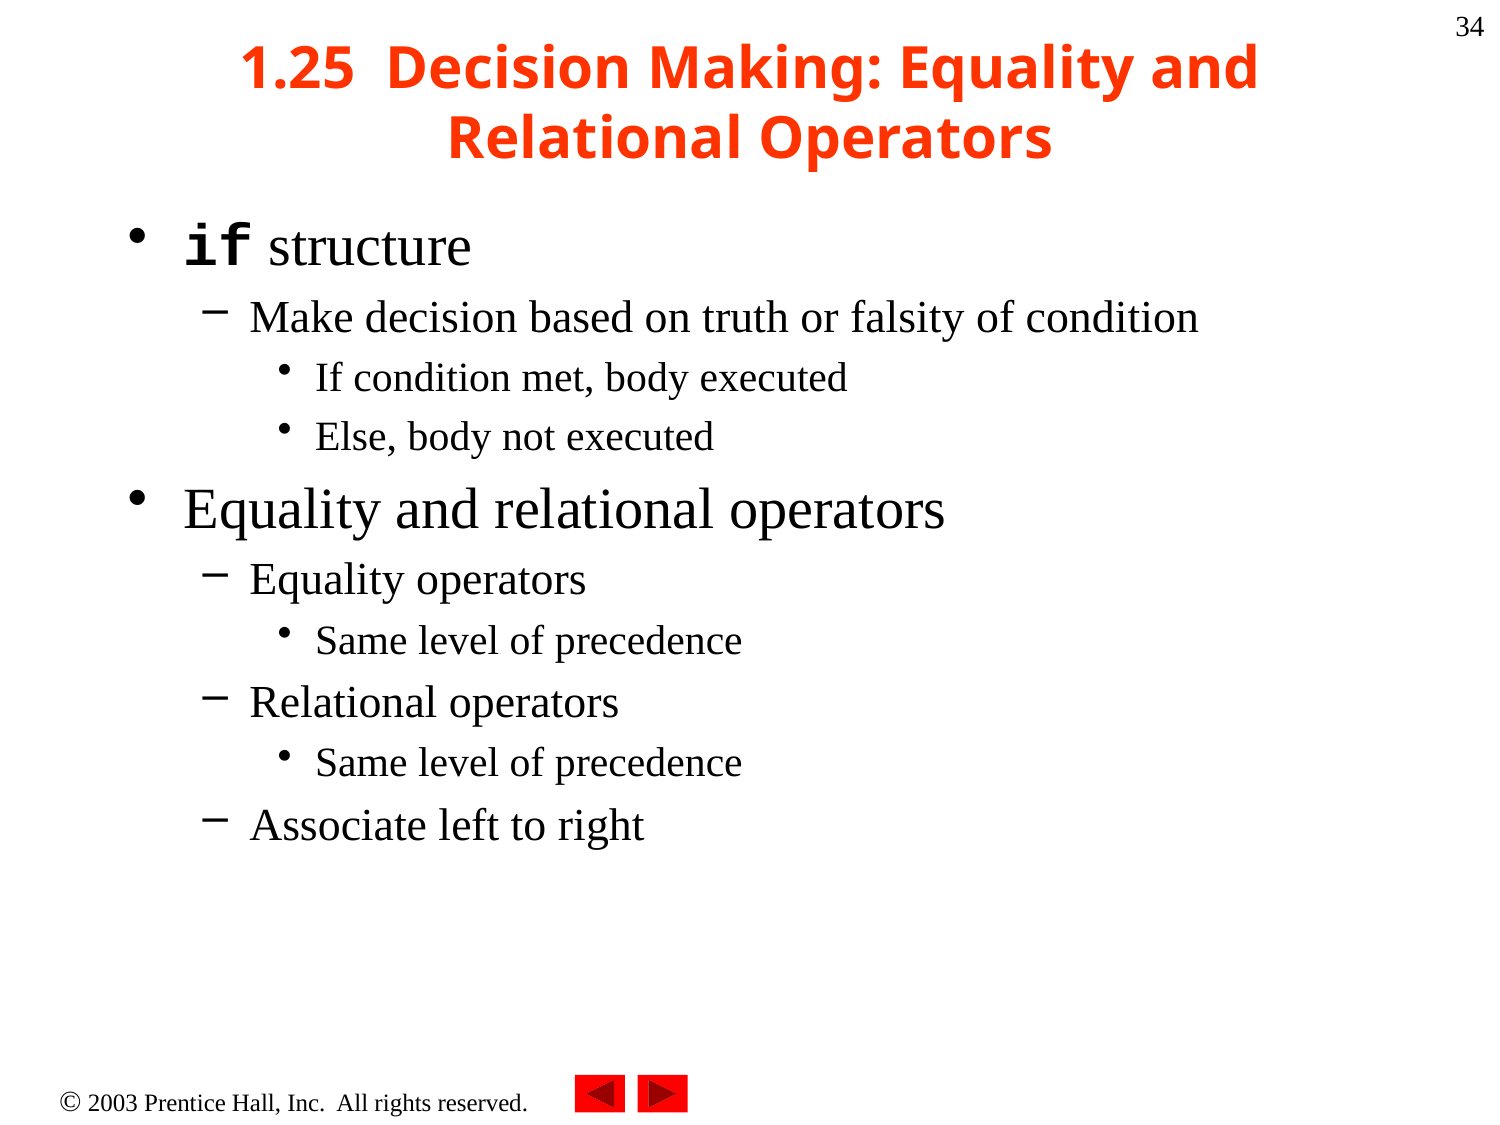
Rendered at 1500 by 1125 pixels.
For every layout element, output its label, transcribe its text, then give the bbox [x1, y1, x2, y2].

slide_number 34 [1187, 0, 1500, 76]
list if structure Make decision based on truth or falsity of condition If condition met, body executed Else, body not executed Equality and relational operators Equality operators Same level of precedence Relational operators Same level of precedence Associate left to right [112, 199, 1388, 1063]
title 1.25 Decision Making: Equality and Relational Operators [112, 12, 1388, 188]
